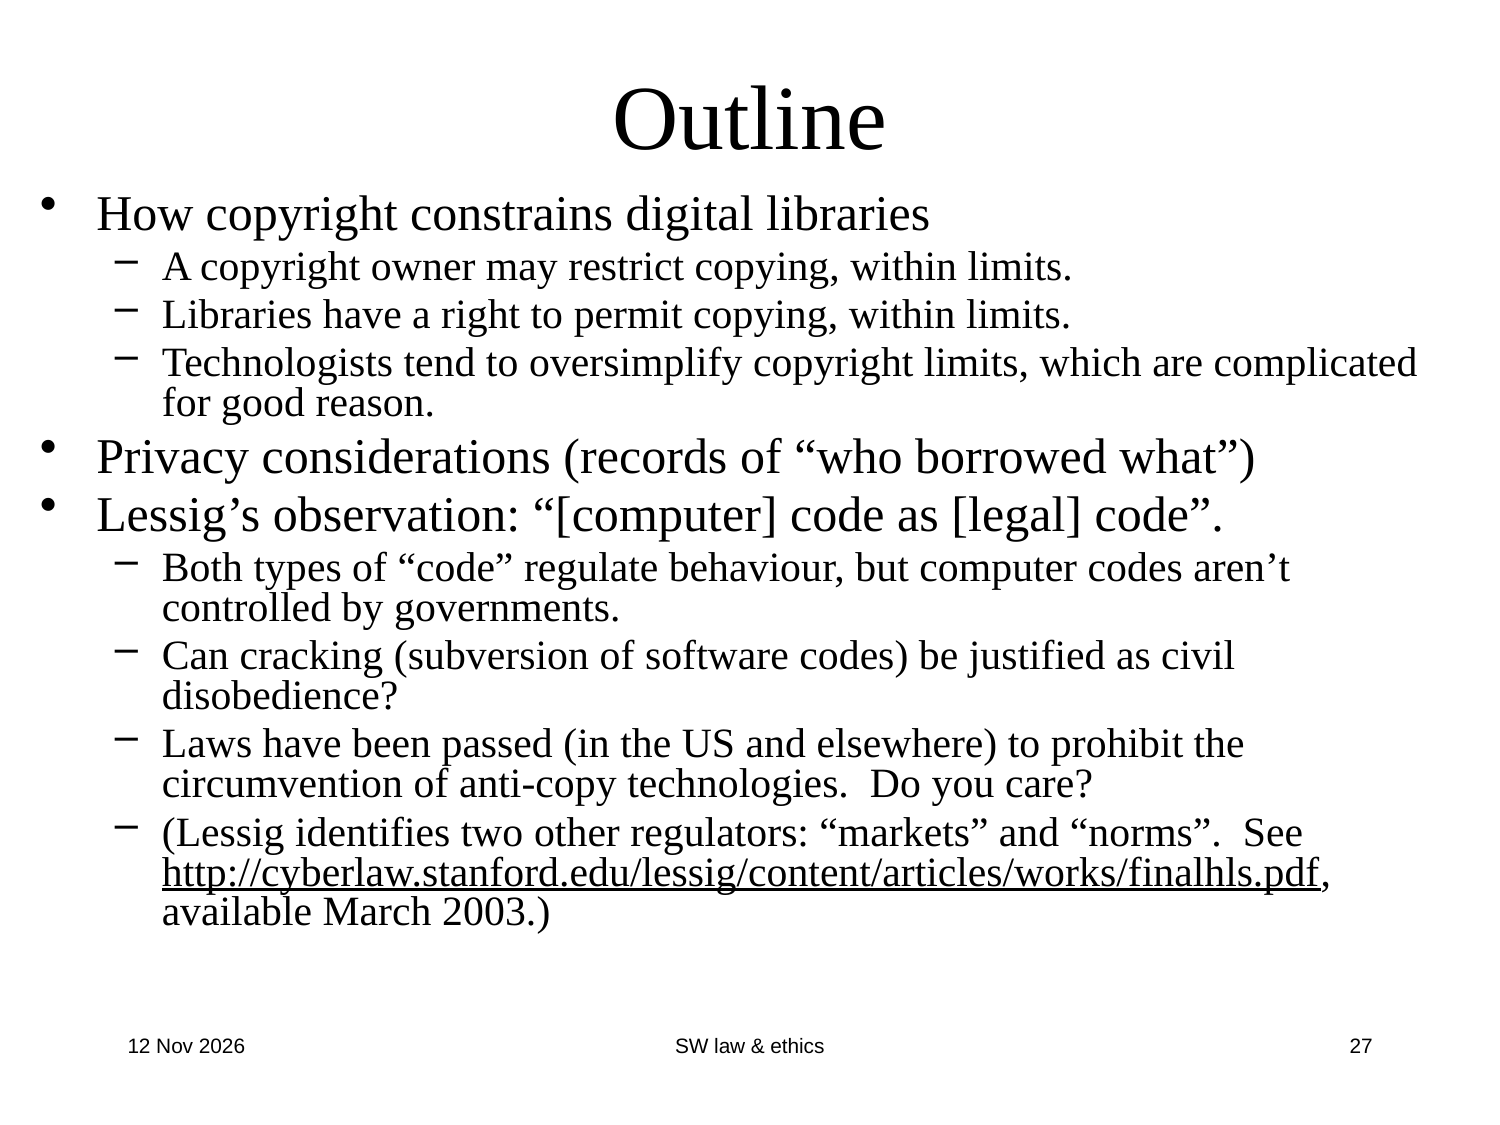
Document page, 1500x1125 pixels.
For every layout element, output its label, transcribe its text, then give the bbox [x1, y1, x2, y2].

slide_number 27 [1074, 1024, 1388, 1101]
footer SW law & ethics [512, 1024, 988, 1101]
title Outline [112, 19, 1388, 184]
list How copyright constrains digital libraries A copyright owner may restrict copying, within limits. Libraries have a right to permit copying, within limits. Technologists tend to oversimplify copyright limits, which are complicated for good reason. Privacy considerations (records of “who borrowed what”) Lessig’s observation: “[computer] code as [legal] code”. Both types of “code” regulate behaviour, but computer codes aren’t controlled by governments. Can cracking (subversion of software codes) be justified as civil disobedience? Laws have been passed (in the US and elsewhere) to prohibit the circumvention of anti-copy technologies. Do you care? (Lessig identifies two other regulators: “markets” and “norms”. See http://cyberlaw.stanford.edu/lessig/content/articles/works/finalhls.pdf, available March 2003.) [24, 184, 1475, 1012]
slide_number 3-Oct-13 [112, 1024, 426, 1101]
